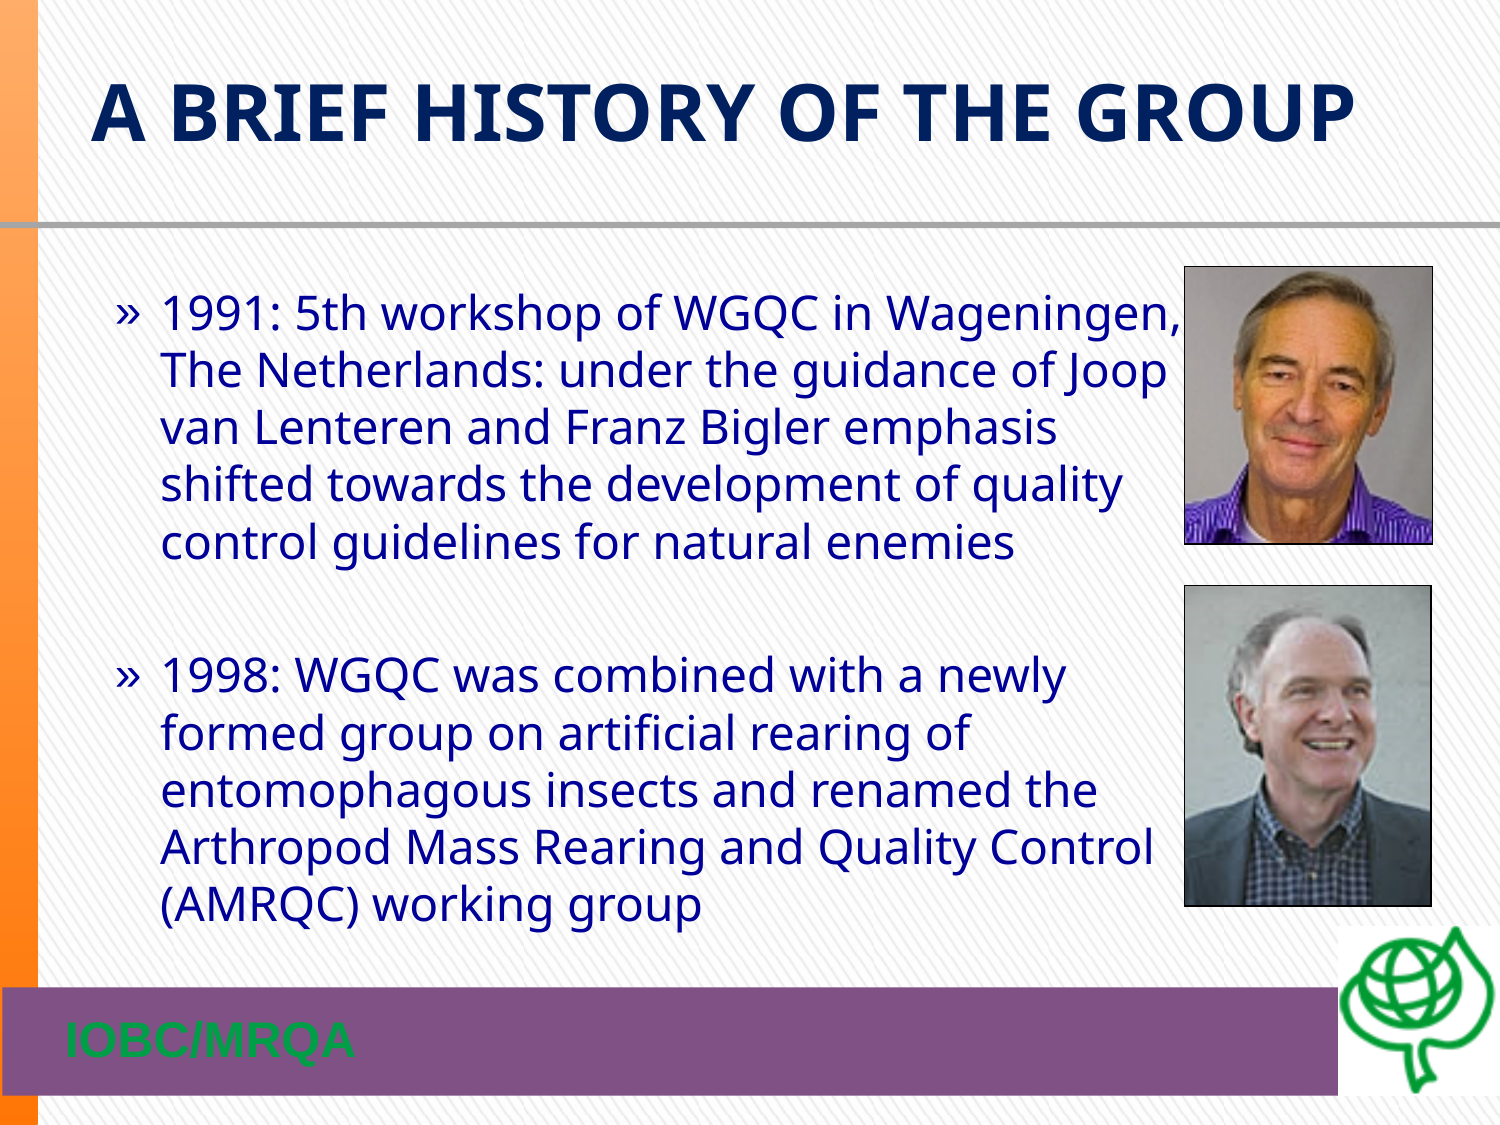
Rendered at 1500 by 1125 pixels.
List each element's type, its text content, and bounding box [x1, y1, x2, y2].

text_box IOBC/MRQA [49, 999, 513, 1075]
title A BRIEF HISTORY OF THE GROUP [76, 42, 1500, 165]
picture [1184, 266, 1433, 544]
picture [1184, 585, 1431, 906]
text_box [2, 987, 1327, 1096]
list 1991: 5th workshop of WGQC in Wageningen, The Netherlands: under the guidance of Joop van Lenteren and Franz Bigler emphasis shifted towards the development of quality control guidelines for natural enemies 1998: WGQC was combined with a newly formed group on artificial rearing of entomophagous insects and renamed the Arthropod Mass Rearing and Quality Control (AMRQC) working group [99, 275, 1223, 950]
picture [1338, 926, 1500, 1097]
